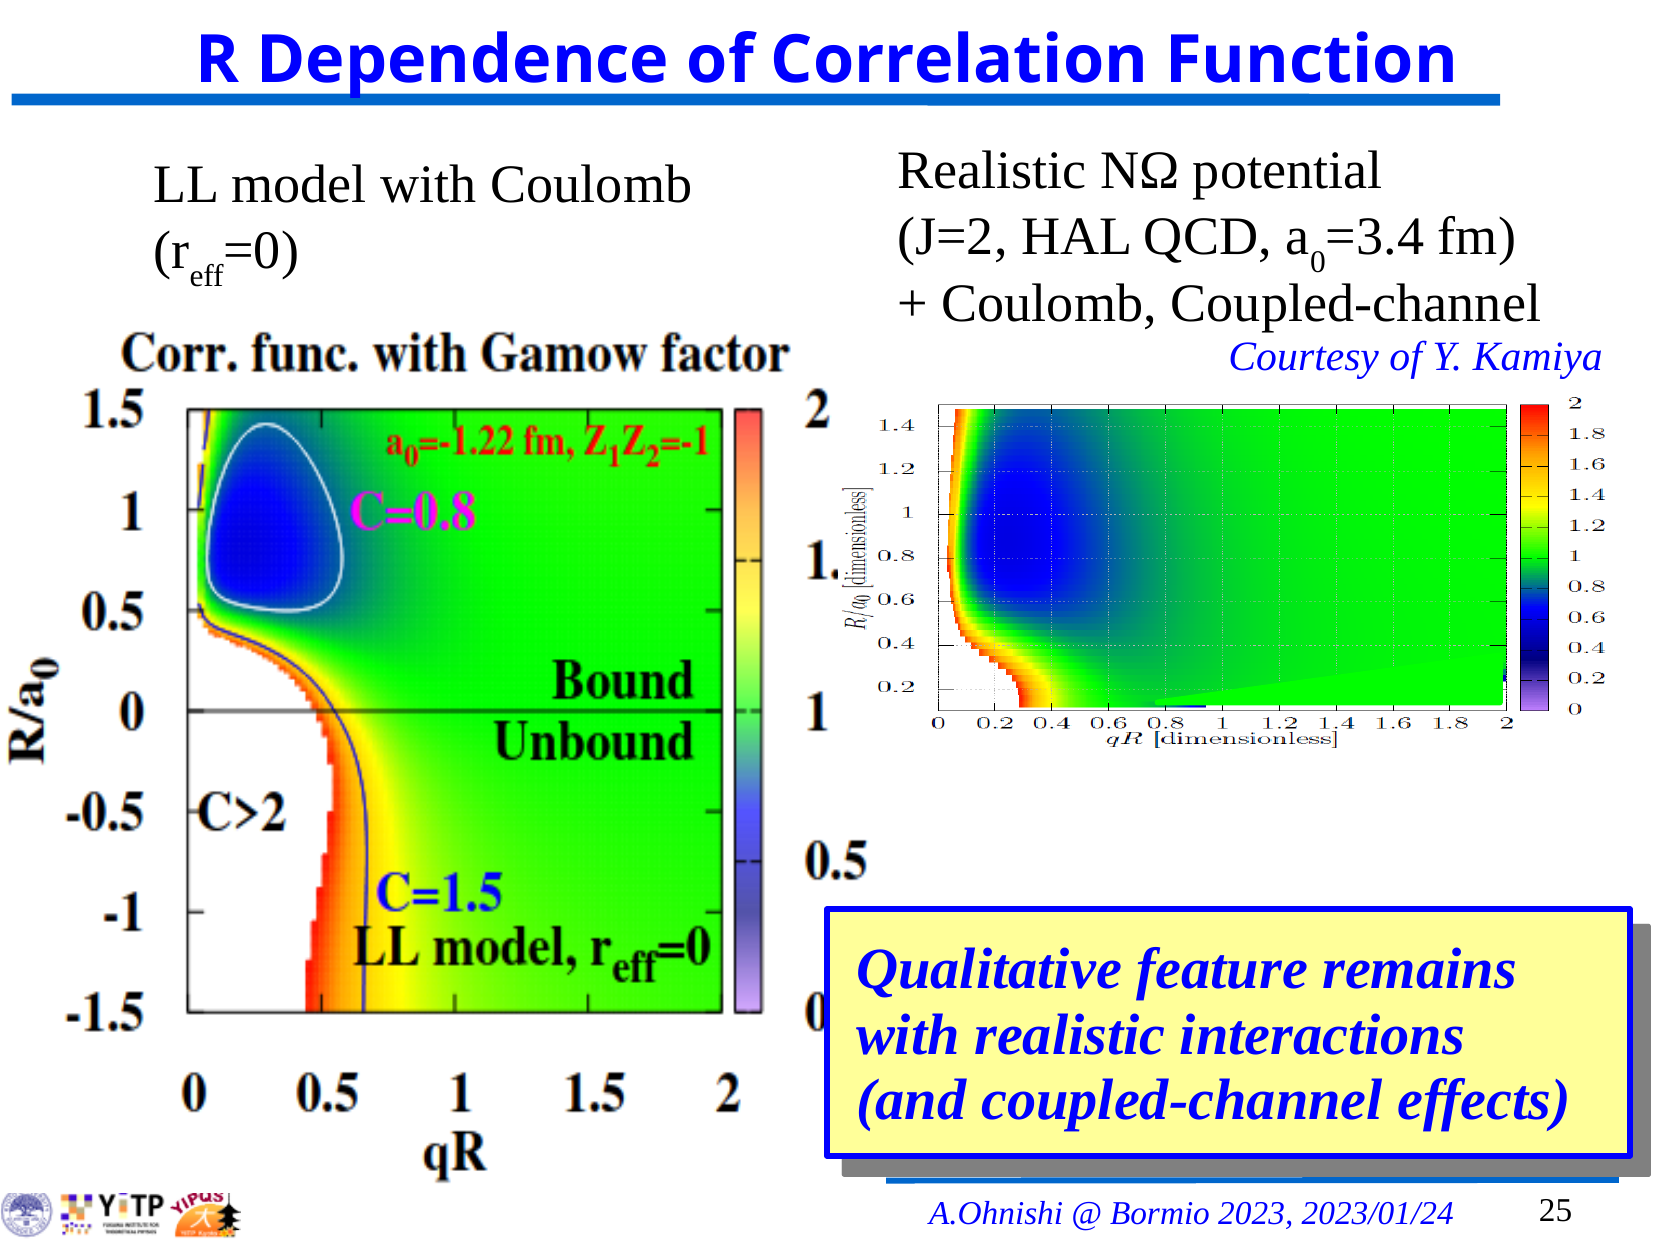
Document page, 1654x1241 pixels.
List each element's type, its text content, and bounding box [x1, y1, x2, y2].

picture [0, 316, 886, 1240]
title R Dependence of Correlation Function [0, 0, 1654, 99]
text_box Courtesy of Y. Kamiya [1228, 330, 1617, 378]
text_box Realistic NΩ potential (J=2, HAL QCD, a0=3.4 fm) + Coulomb, Coupled-channel [897, 135, 1583, 329]
text_box Qualitative feature remains with realistic interactions (and coupled-channel effects) [886, 909, 1630, 1156]
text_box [838, 395, 1614, 750]
text_box LL model with Coulomb (reff=0) [153, 150, 726, 284]
